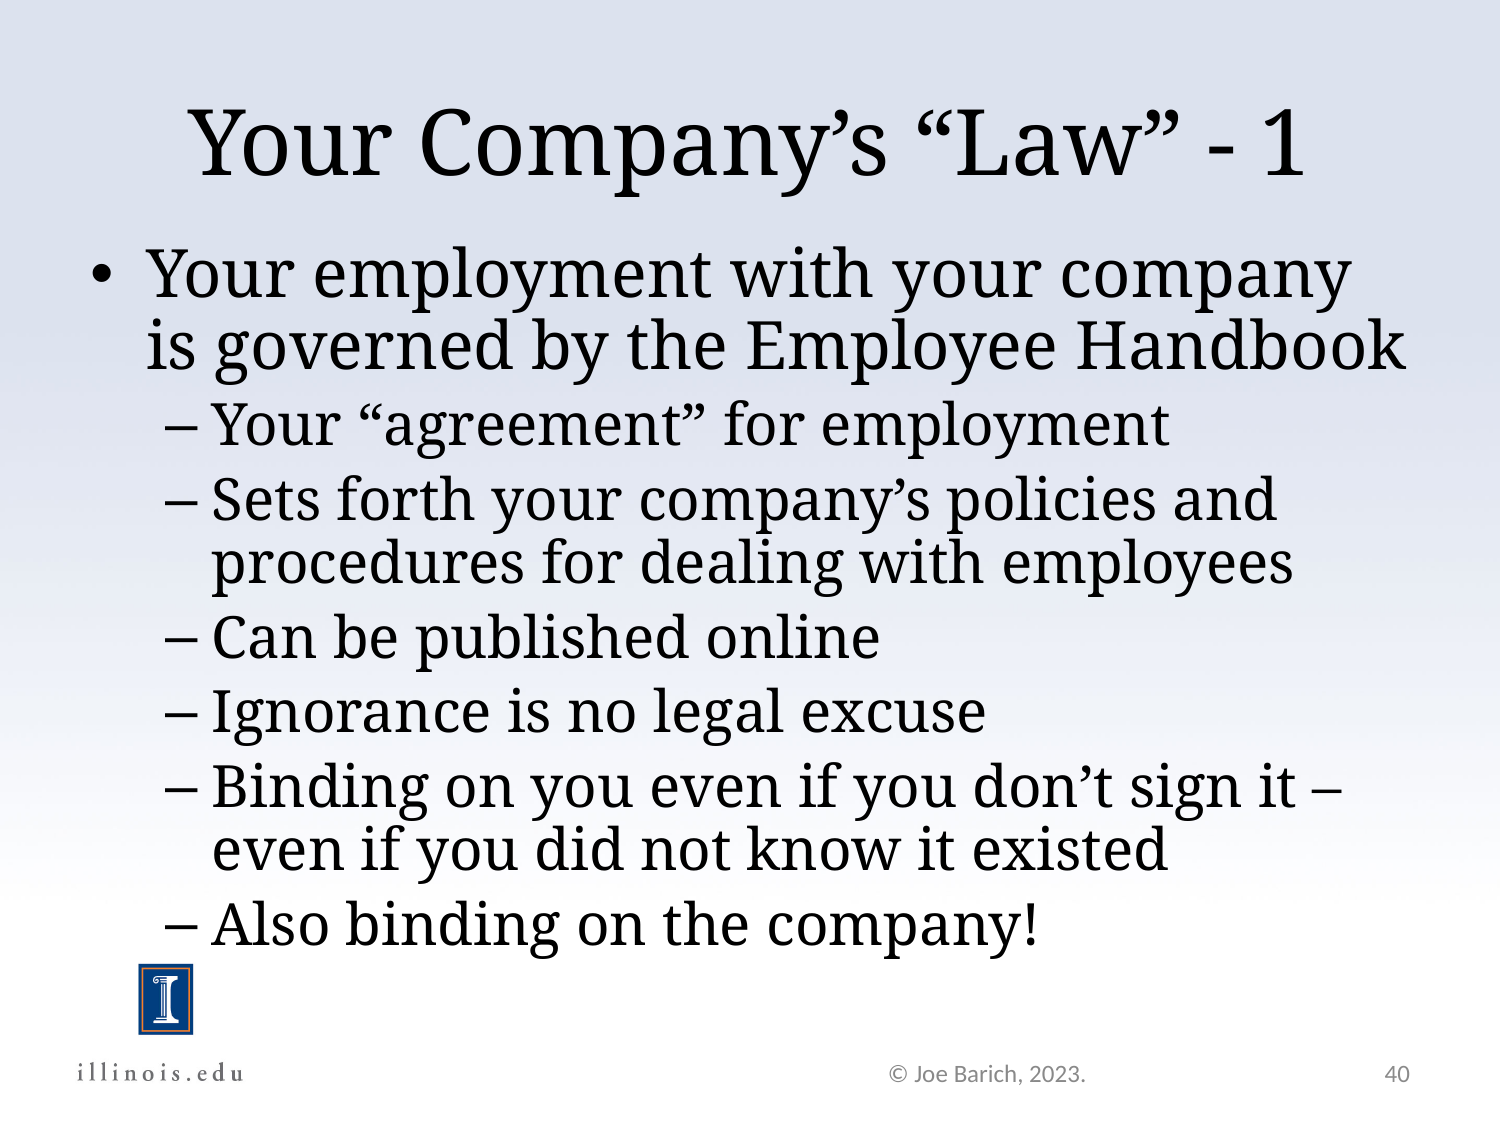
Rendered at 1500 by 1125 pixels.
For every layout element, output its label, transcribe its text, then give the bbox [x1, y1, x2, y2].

footer © Joe Barich, 2023. [750, 1042, 1225, 1103]
list Your employment with your company is governed by the Employee Handbook Your “agreement” for employment Sets forth your company’s policies and procedures for dealing with employees Can be published online Ignorance is no legal excuse Binding on you even if you don’t sign it – even if you did not know it existed Also binding on the company! [74, 232, 1426, 921]
slide_number 40 [1250, 1042, 1425, 1103]
title Your Company’s “Law” - 1 [74, 44, 1426, 232]
picture [0, 0, 1500, 1125]
